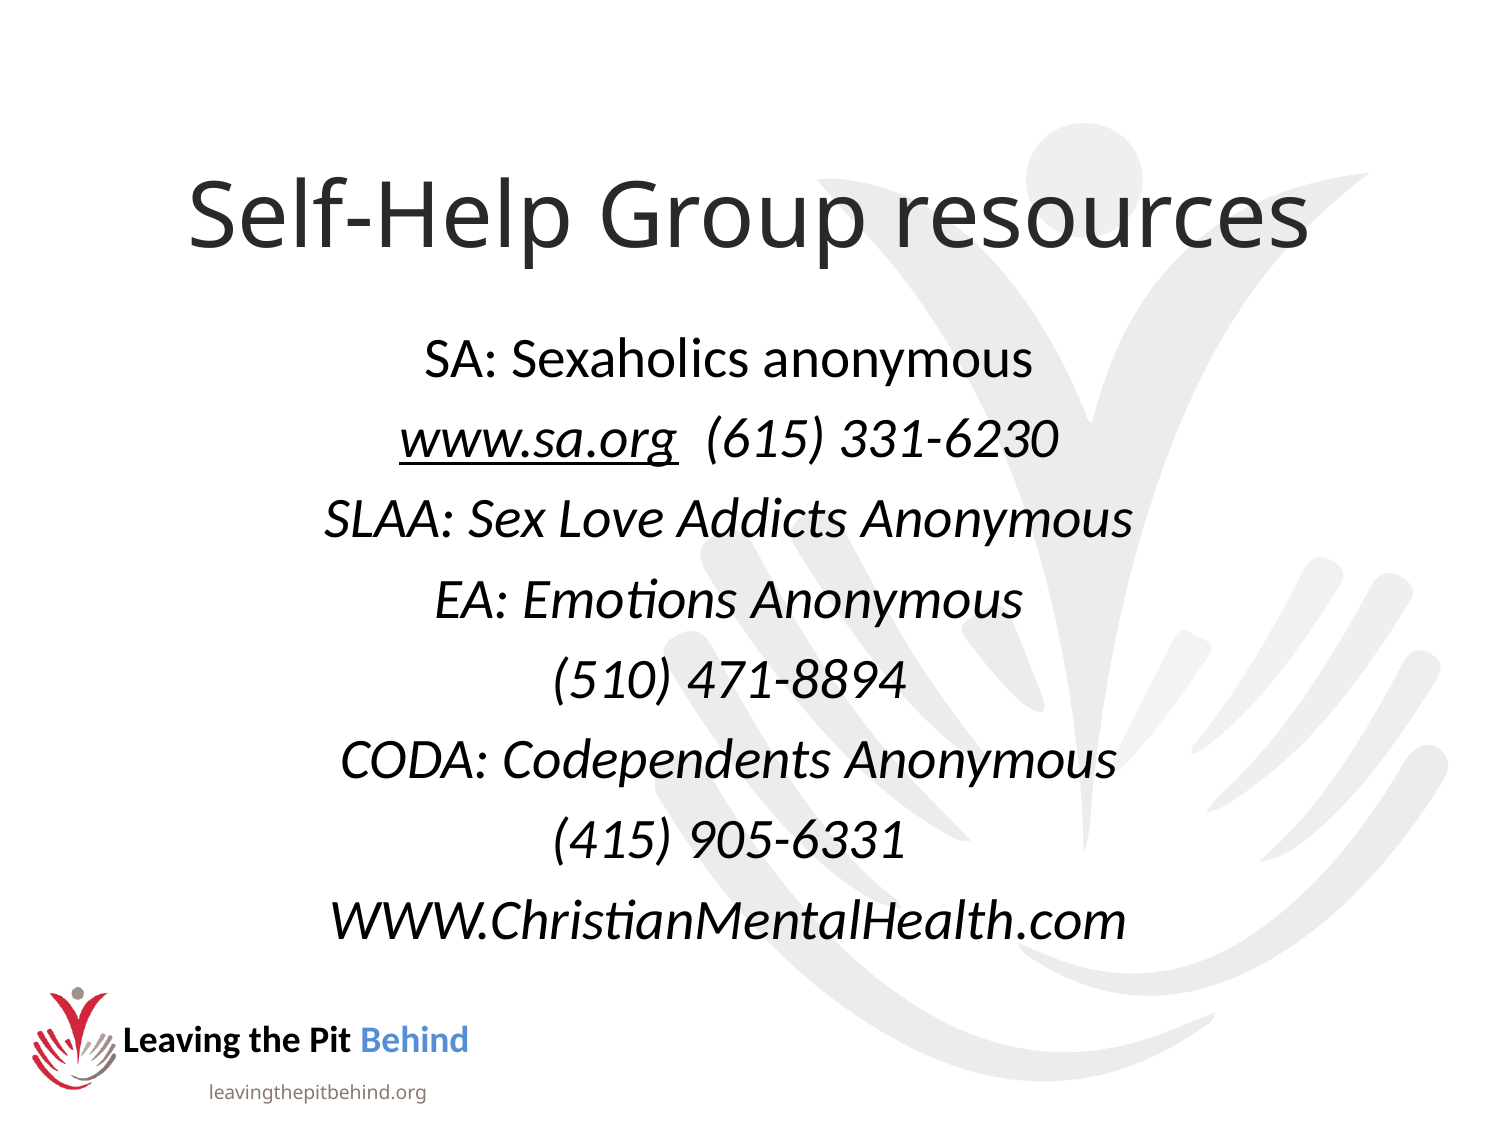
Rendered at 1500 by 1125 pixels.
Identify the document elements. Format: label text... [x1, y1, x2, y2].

list SA: Sexaholics anonymous www.sa.org (615) 331-6230 SLAA: Sex Love Addicts Anonymous EA: Emotions Anonymous (510) 471-8894 CODA: Codependents Anonymous (415) 905-6331 WWW.ChristianMentalHealth.com [36, 312, 1423, 961]
title Self-Help Group resources [75, 140, 1425, 282]
picture [32, 987, 118, 1096]
